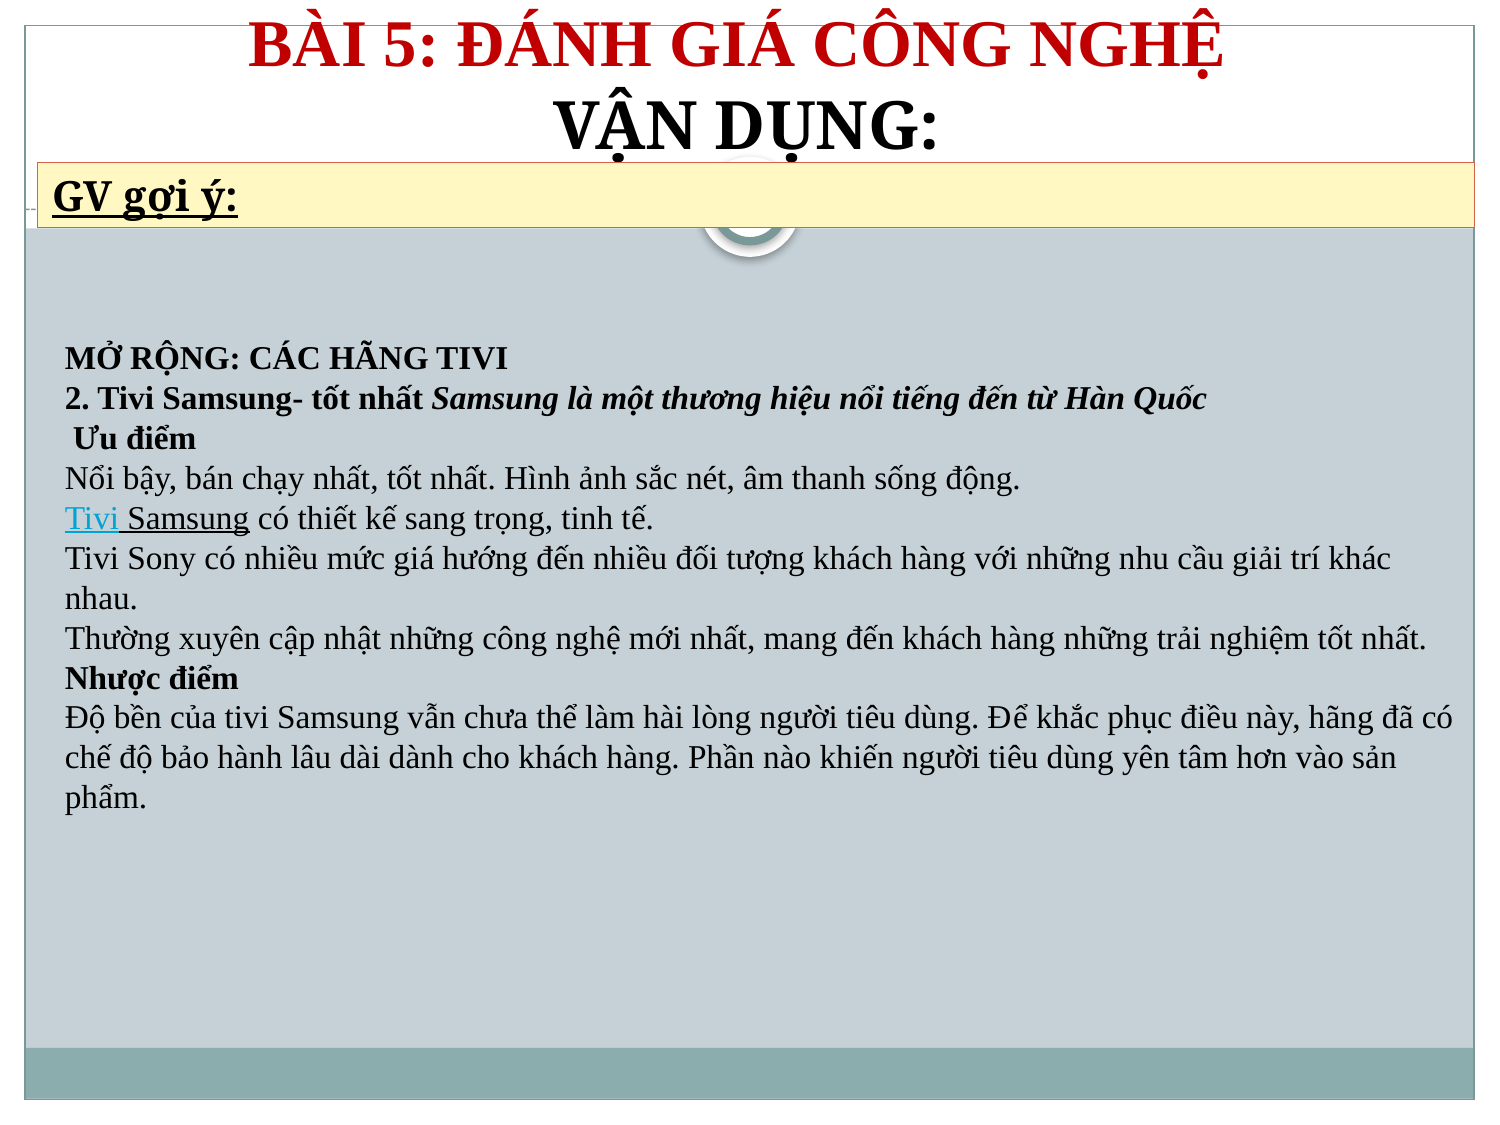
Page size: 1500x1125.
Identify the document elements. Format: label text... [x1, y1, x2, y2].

text_box MỞ RỘNG: CÁC HÃNG TIVI 2. Tivi Samsung- tốt nhất Samsung là một thương hiệu nổi tiếng đến từ Hàn Quốc Ưu điểm Nổi bậy, bán chạy nhất, tốt nhất. Hình ảnh sắc nét, âm thanh sống động. Tivi Samsung có thiết kế sang trọng, tinh tế. Tivi Sony có nhiều mức giá hướng đến nhiều đối tượng khách hàng với những nhu cầu giải trí khác nhau. Thường xuyên cập nhật những công nghệ mới nhất, mang đến khách hàng những trải nghiệm tốt nhất. Nhược điểm Độ bền của tivi Samsung vẫn chưa thể làm hài lòng người tiêu dùng. Để khắc phục điều này, hãng đã có chế độ bảo hành lâu dài dành cho khách hàng. Phần nào khiến người tiêu dùng yên tâm hơn vào sản phẩm. [49, 329, 1475, 823]
list VẬN DỤNG: [49, 75, 1445, 162]
text_box GV gợi ý: [37, 162, 1475, 228]
text_box BÀI 5: ĐÁNH GIÁ CÔNG NGHỆ [50, 0, 1425, 88]
